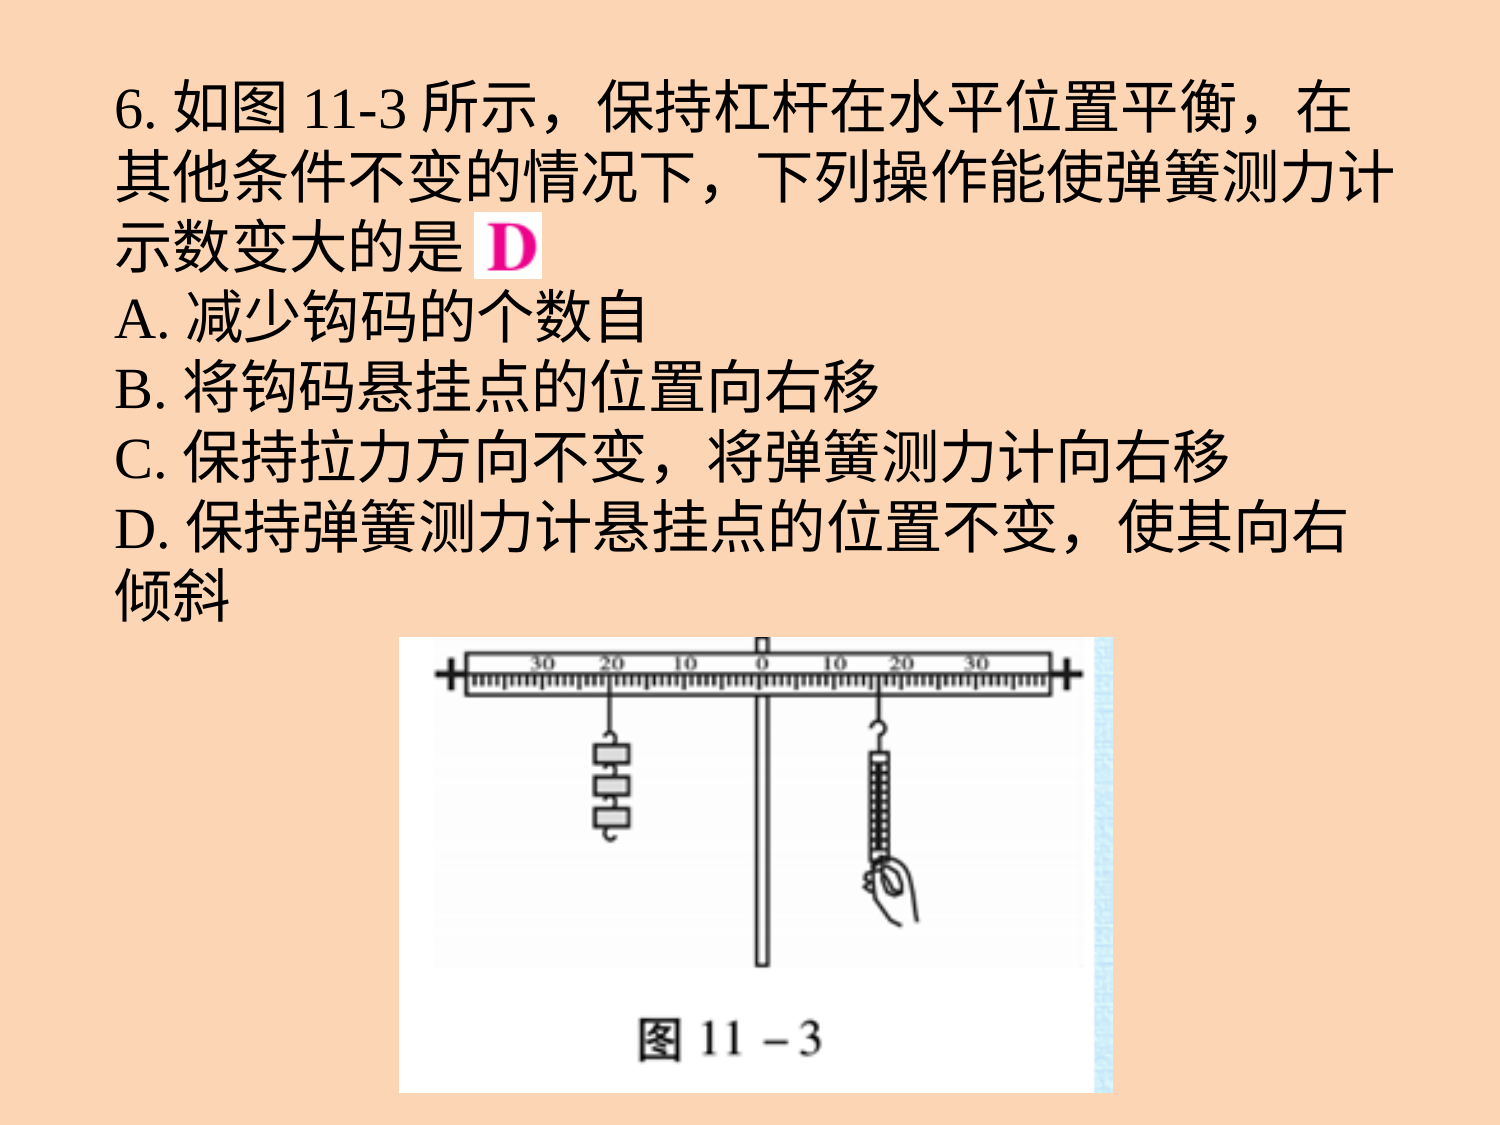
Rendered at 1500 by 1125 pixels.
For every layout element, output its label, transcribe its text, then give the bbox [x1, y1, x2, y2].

text_box 6.如图11-3所示，保持杠杆在水平位置平衡，在其他条件不变的情况下，下列操作能使弹簧测力计示数变大的是 A.减少钩码的个数自 B.将钩码悬挂点的位置向右移 C.保持拉力方向不变，将弹簧测力计向右移 D.保持弹簧测力计悬挂点的位置不变，使其向右倾斜 [99, 62, 1413, 637]
picture [474, 212, 542, 279]
picture [399, 637, 1113, 1094]
